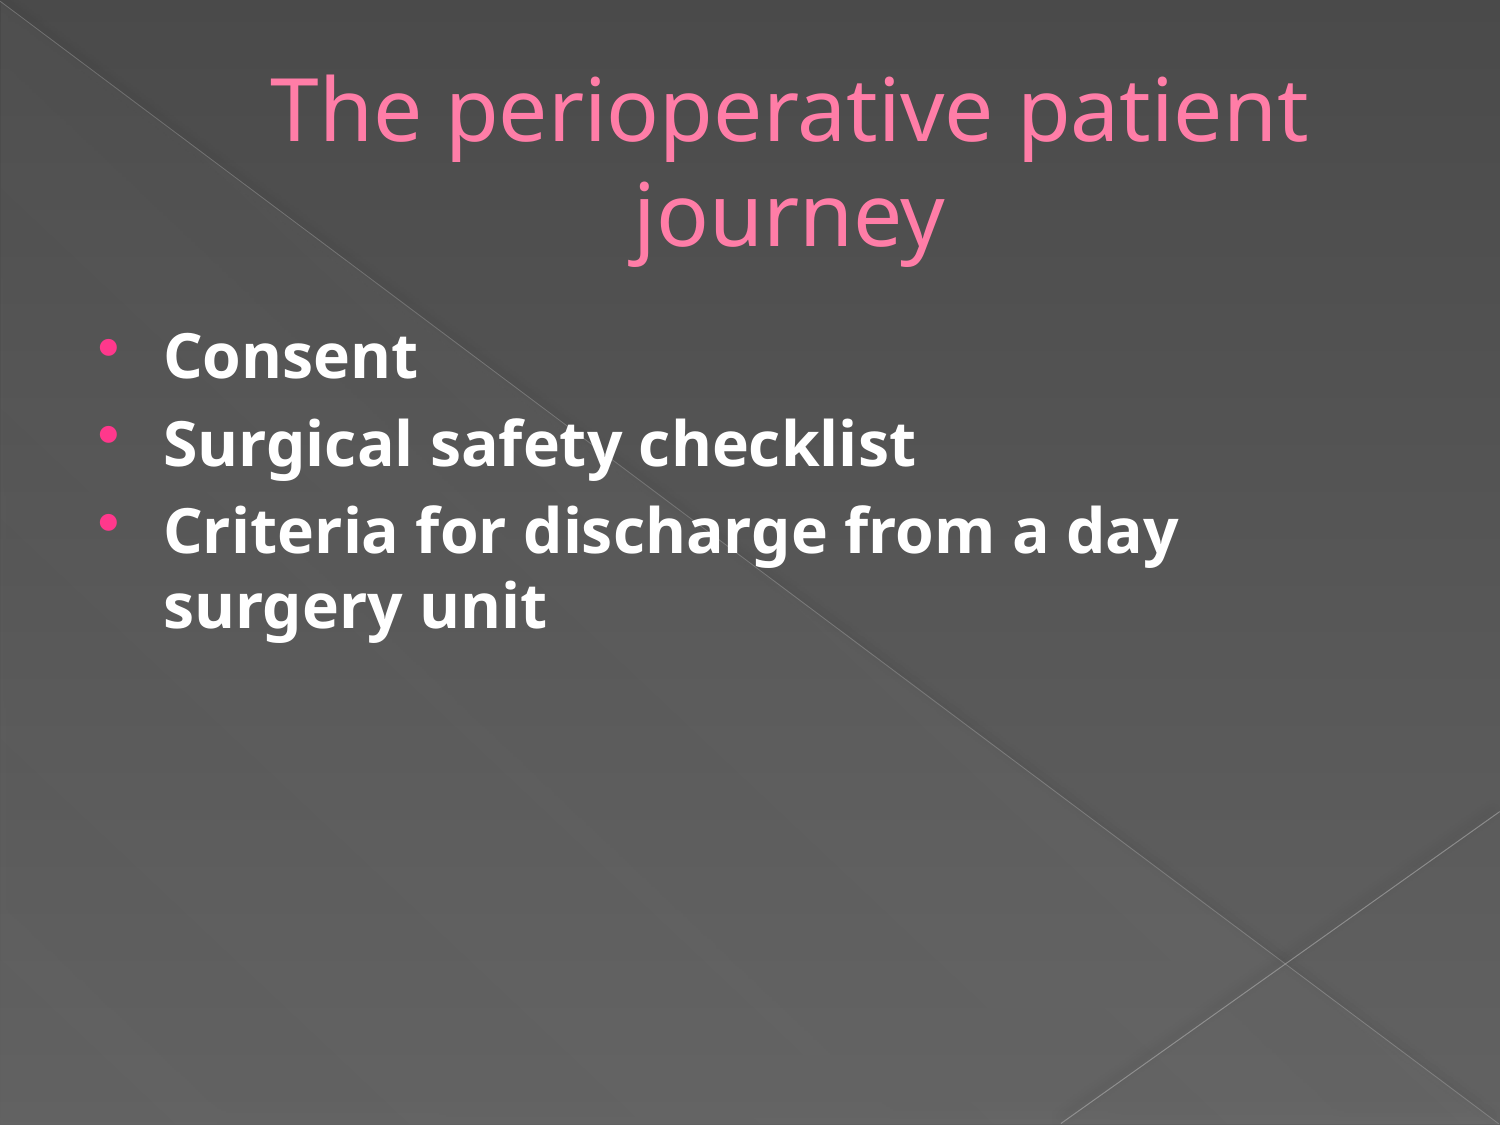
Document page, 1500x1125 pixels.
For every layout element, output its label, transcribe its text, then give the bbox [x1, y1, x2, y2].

title The perioperative patient journey [75, 43, 1425, 274]
list Consent Surgical safety checklist Criteria for discharge from a day surgery unit [75, 308, 1425, 1059]
